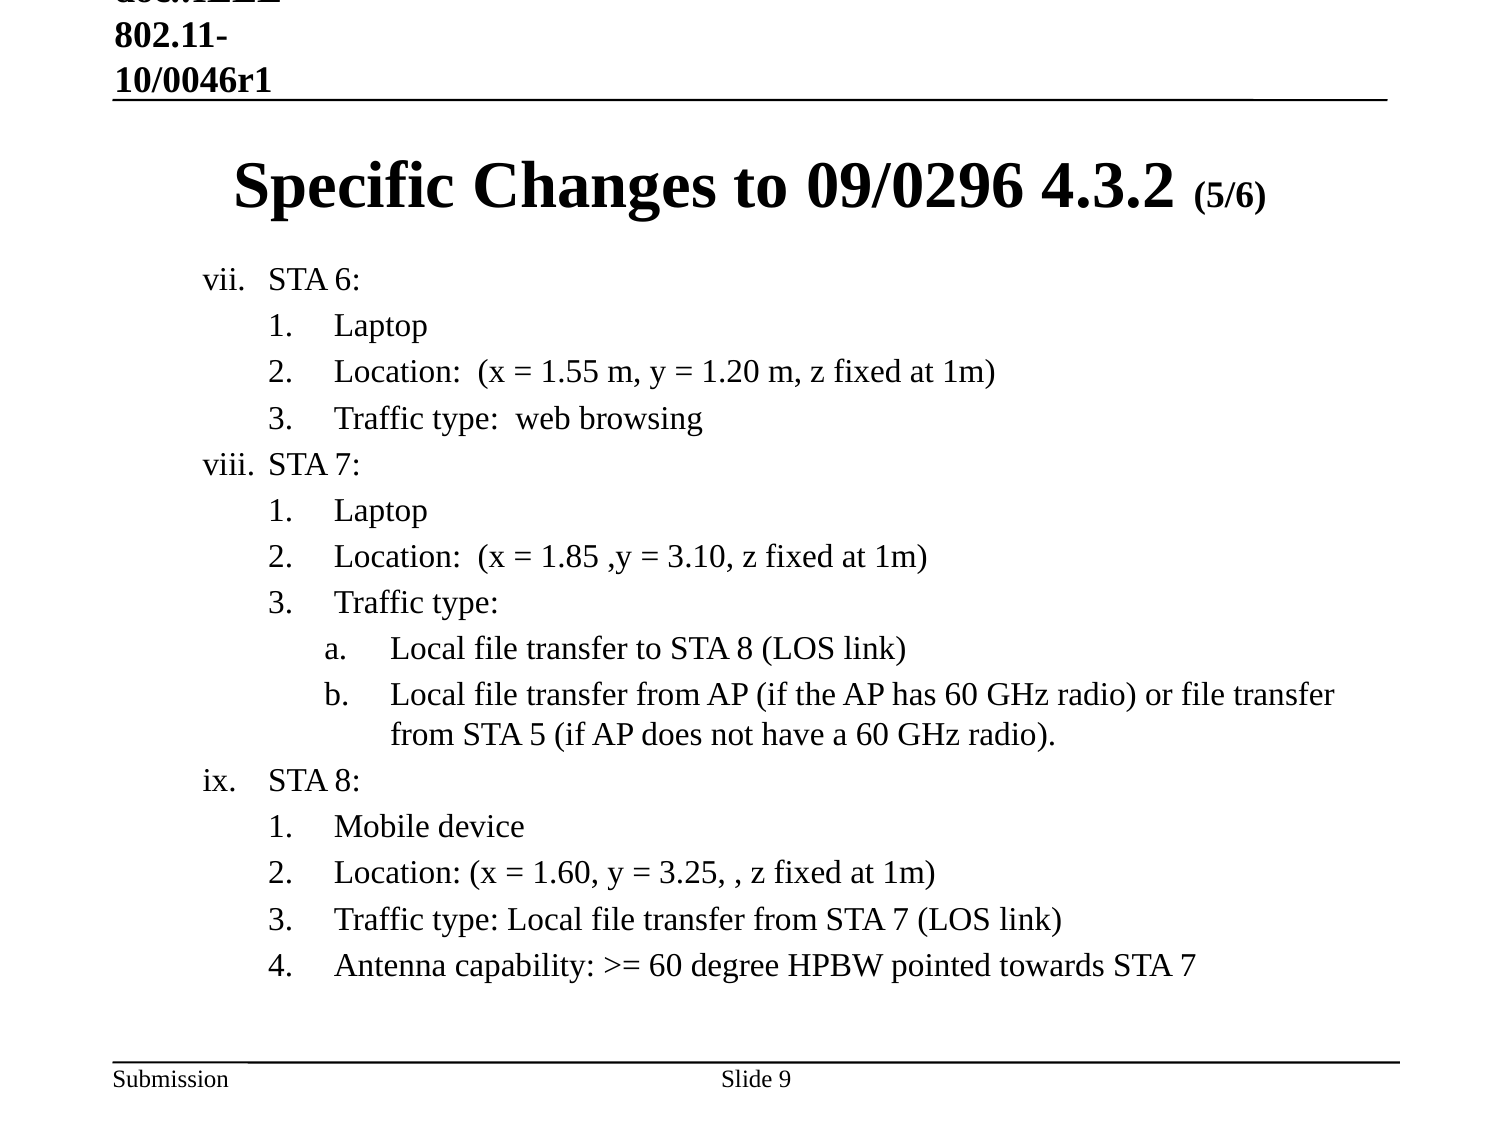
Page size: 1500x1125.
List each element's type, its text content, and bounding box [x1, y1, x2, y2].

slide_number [114, 54, 316, 101]
title Specific Changes to 09/0296 4.3.2 (5/6) [112, 112, 1388, 251]
slide_number Slide 9 [712, 1088, 800, 1093]
text_box STA 6: Laptop Location: (x = 1.55 m, y = 1.20 m, z fixed at 1m) Traffic type: web browsing STA 7: Laptop Location: (x = 1.85 ,y = 3.10, z fixed at 1m) Traffic type: Local file transfer to STA 8 (LOS link) Local file transfer from AP (if the AP has 60 GHz radio) or file transfer from STA 5 (if AP does not have a 60 GHz radio). STA 8: Mobile device Location: (x = 1.60, y = 3.25, , z fixed at 1m) Traffic type: Local file transfer from STA 7 (LOS link) Antenna capability: >= 60 degree HPBW pointed towards STA 7 [112, 251, 1388, 1088]
